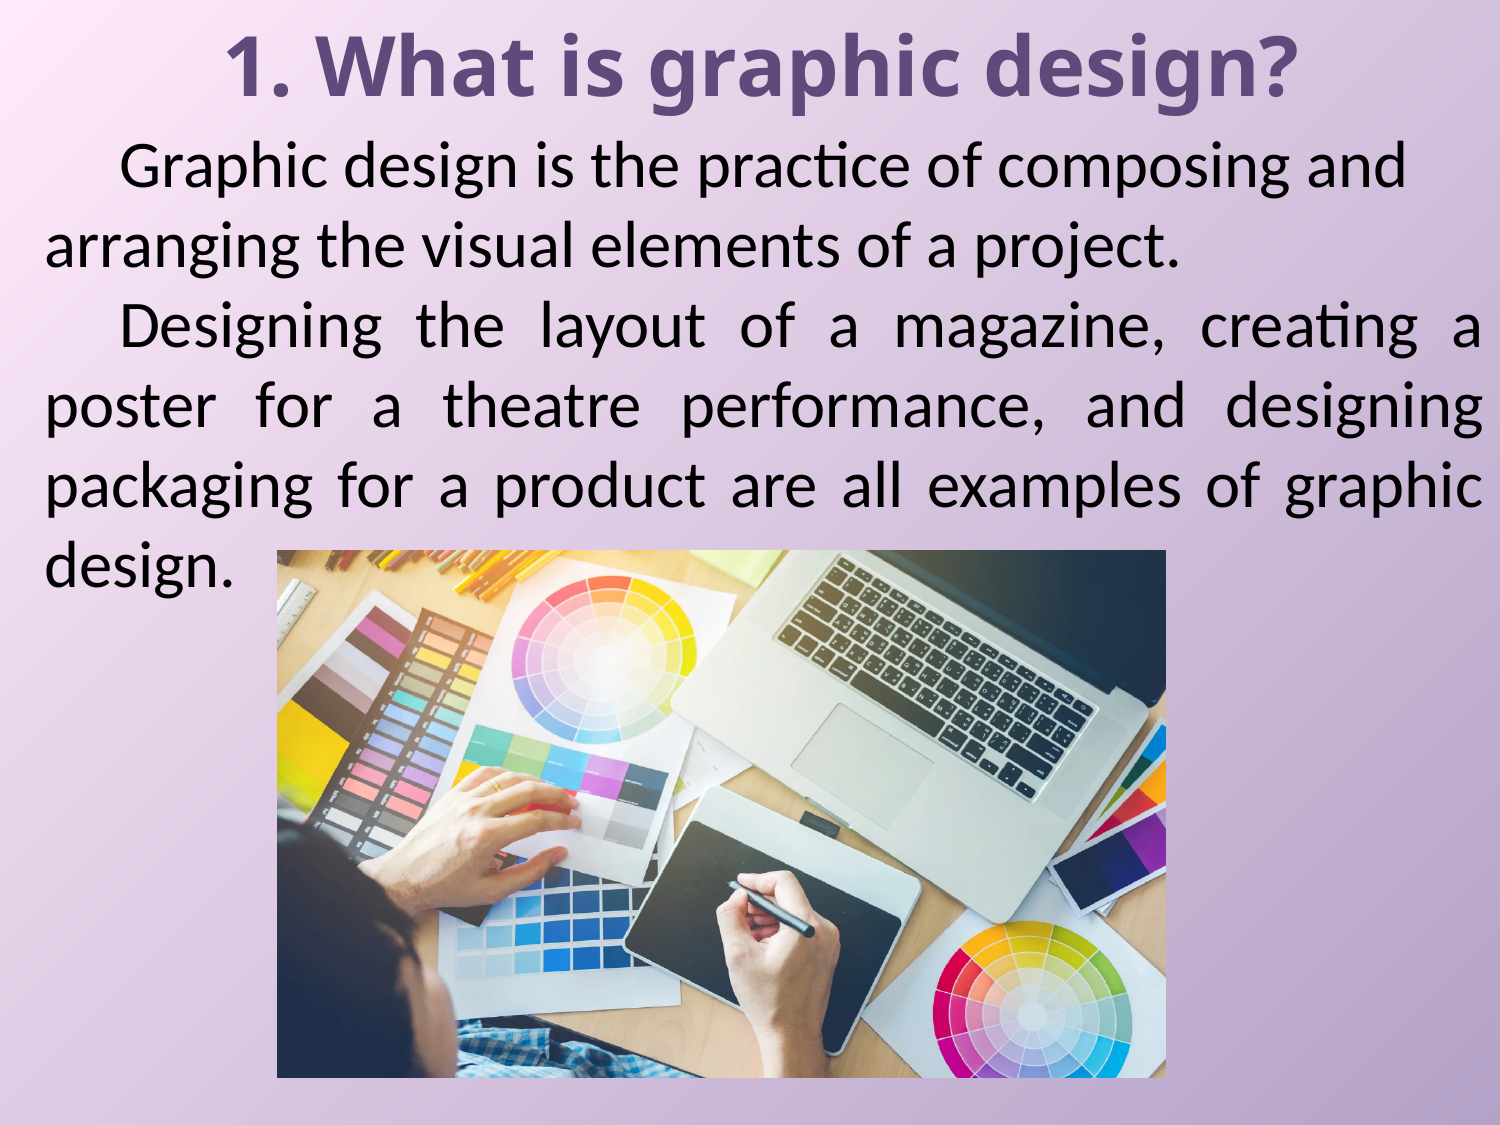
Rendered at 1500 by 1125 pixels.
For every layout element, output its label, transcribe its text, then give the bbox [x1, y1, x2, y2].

picture [277, 550, 1166, 1078]
text_box Graphic design is the practice of composing and arranging the visual elements of a project. Designing the layout of a magazine, creating a poster for a theatre performance, and designing packaging for a product are all examples of graphic design. [29, 113, 1500, 609]
